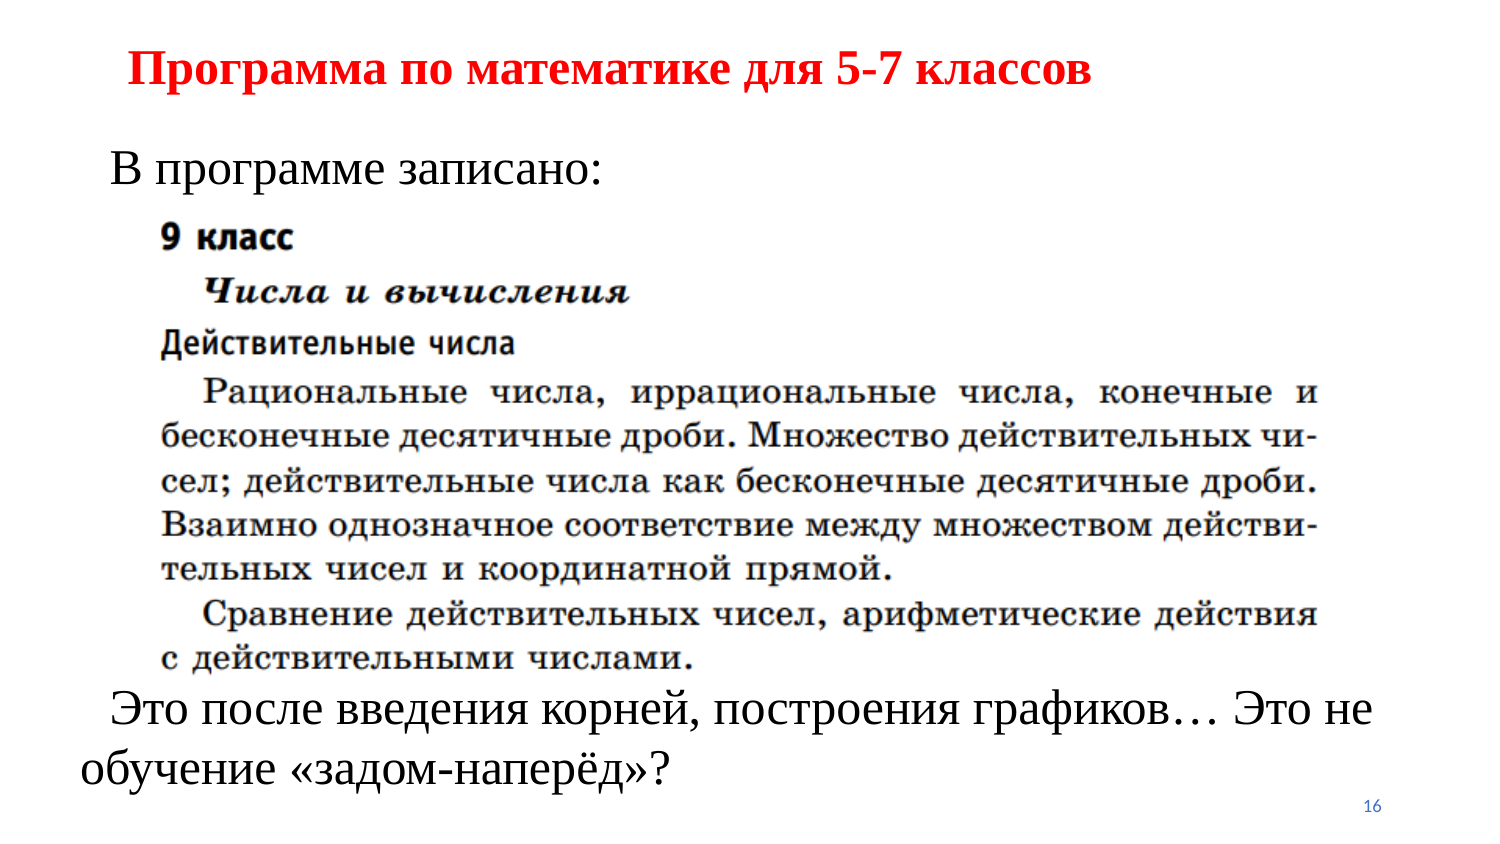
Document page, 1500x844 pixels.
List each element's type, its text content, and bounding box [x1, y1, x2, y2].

subtitle В программе записано: Это после введения корней, построения графиков… Это не обучение «задом-наперёд»? [64, 126, 1447, 800]
picture [135, 209, 1336, 680]
title Программа по математике для 5-7 классов [112, 32, 1376, 103]
slide_number 16 [1059, 782, 1397, 827]
